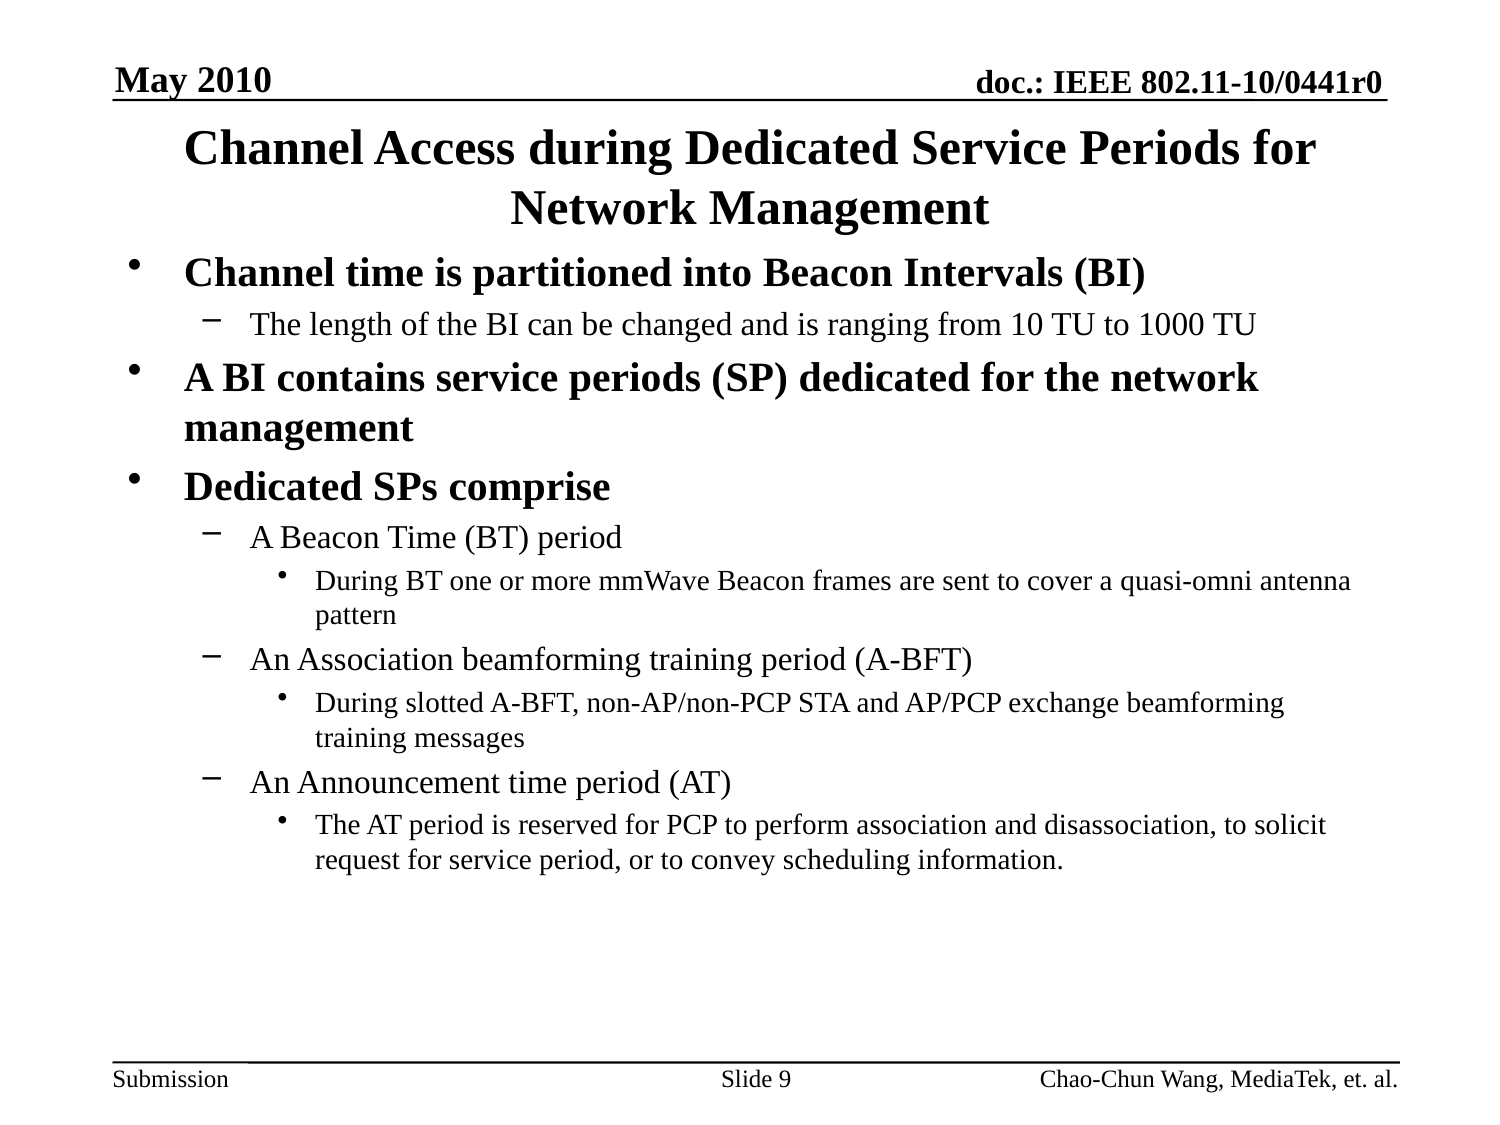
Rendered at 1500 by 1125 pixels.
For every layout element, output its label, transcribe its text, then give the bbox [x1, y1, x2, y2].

text_box Slide 9 [675, 1062, 838, 1093]
list Channel time is partitioned into Beacon Intervals (BI) The length of the BI can be changed and is ranging from 10 TU to 1000 TU A BI contains service periods (SP) dedicated for the network management Dedicated SPs comprise A Beacon Time (BT) period During BT one or more mmWave Beacon frames are sent to cover a quasi-omni antenna pattern An Association beamforming training period (A-BFT) During slotted A-BFT, non-AP/non-PCP STA and AP/PCP exchange beamforming training messages An Announcement time period (AT) The AT period is reserved for PCP to perform association and disassociation, to solicit request for service period, or to convey scheduling information. [112, 237, 1388, 1038]
text_box May 2010 [114, 54, 273, 100]
text_box Chao-Chun Wang, MediaTek, et. al. [1039, 1062, 1399, 1093]
title Channel Access during Dedicated Service Periods for Network Management [112, 112, 1388, 237]
